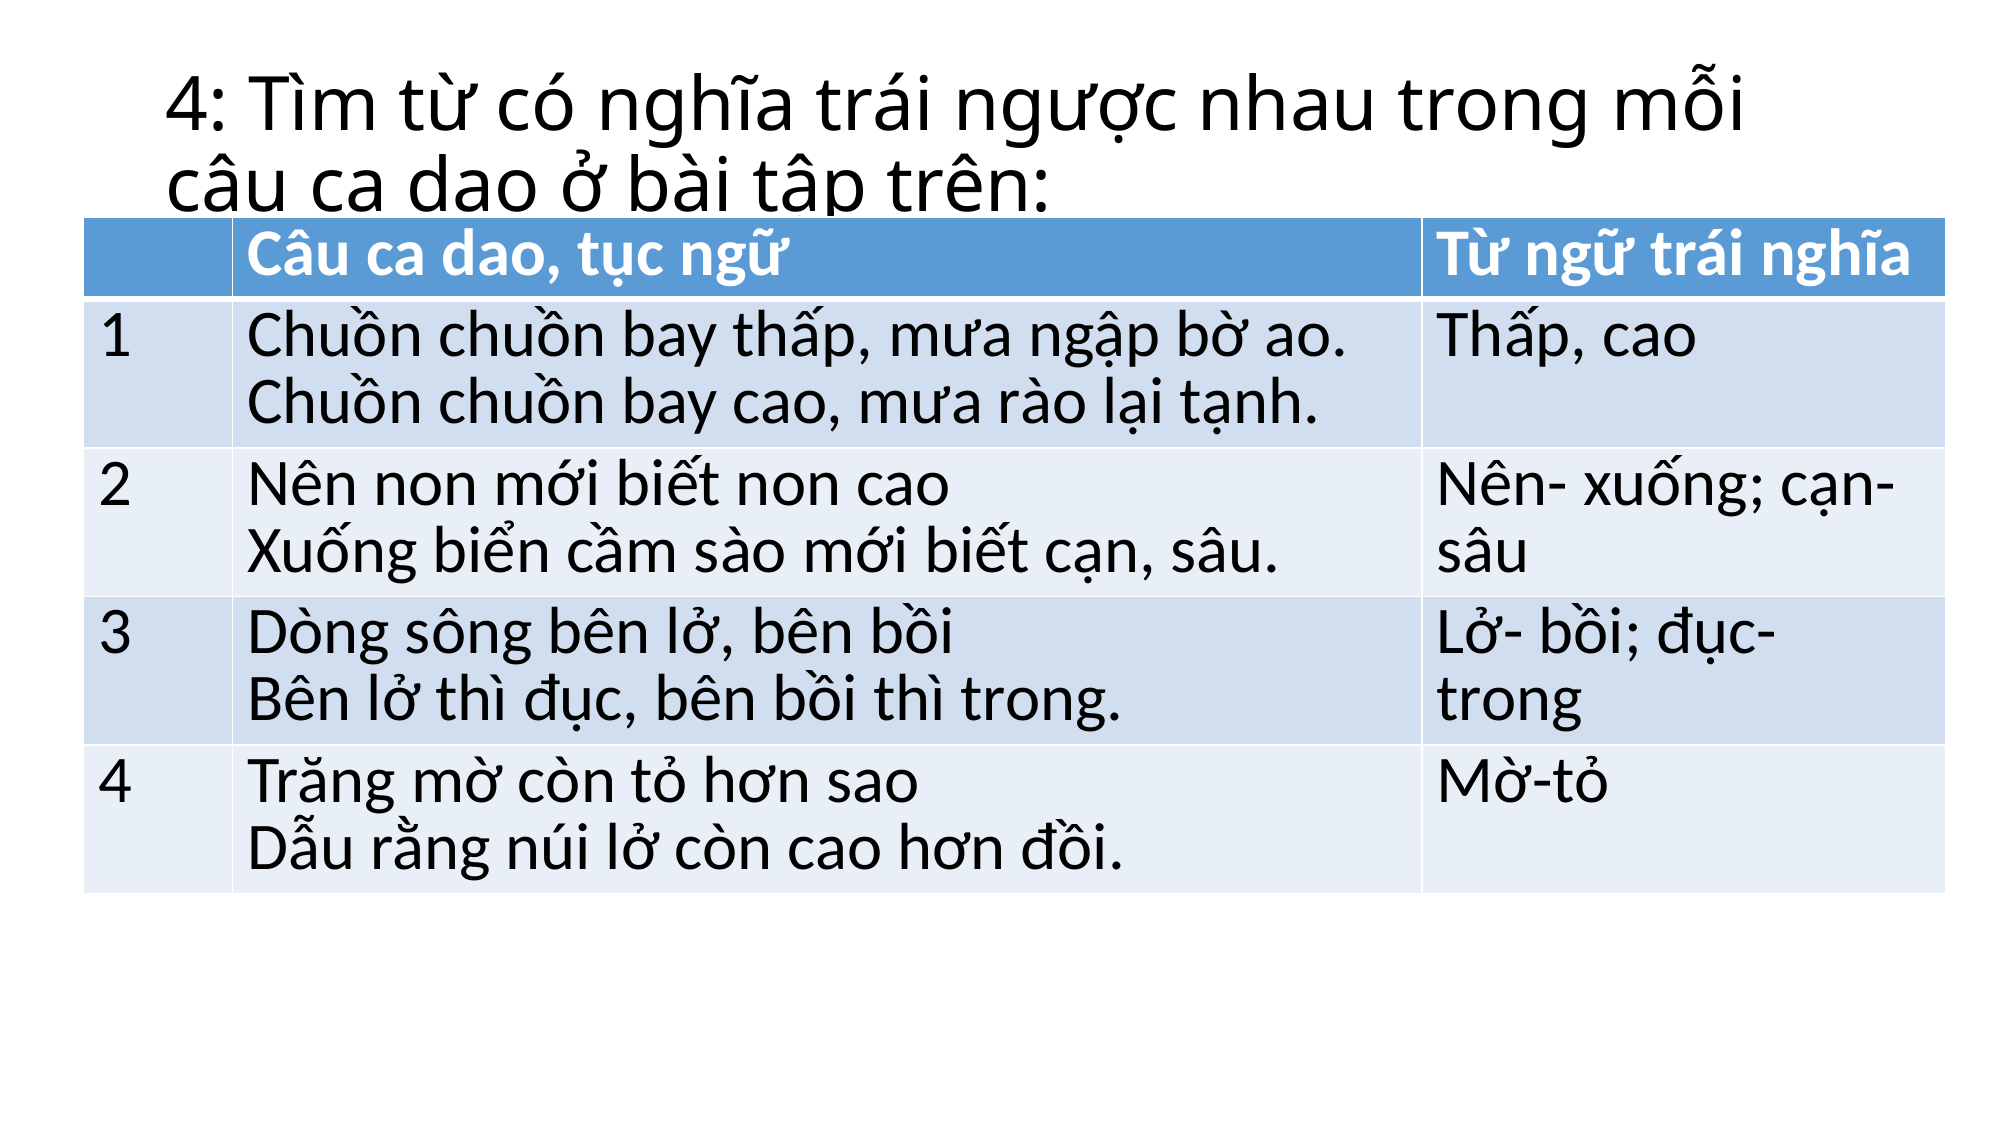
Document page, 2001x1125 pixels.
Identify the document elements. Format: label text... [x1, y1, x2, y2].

table_cell Lở- bồi; đục- trong [1423, 597, 1945, 744]
table_cell 4 [84, 746, 232, 893]
table_header Từ ngữ trái nghĩa [1423, 218, 1945, 296]
title 4: Tìm từ có nghĩa trái ngược nhau trong mỗi câu ca dao ở bài tập trên: [150, 38, 1876, 216]
table_header Câu ca dao, tục ngữ [233, 218, 1421, 296]
table_cell Dòng sông bên lở, bên bồi Bên lở thì đục, bên bồi thì trong. [233, 597, 1421, 744]
table_cell 2 [84, 449, 232, 596]
table_cell Mờ-tỏ [1423, 746, 1945, 893]
table_cell Thấp, cao [1423, 302, 1945, 447]
table_cell 3 [84, 597, 232, 744]
table_header [84, 218, 232, 296]
table_cell Nên- xuống; cạn- sâu [1423, 449, 1945, 596]
table_cell 1 [84, 302, 232, 447]
table_cell Trăng mờ còn tỏ hơn sao Dẫu rằng núi lở còn cao hơn đồi. [233, 746, 1421, 893]
table_cell Nên non mới biết non cao Xuống biển cầm sào mới biết cạn, sâu. [233, 449, 1421, 596]
table_cell Chuồn chuồn bay thấp, mưa ngập bờ ao. Chuồn chuồn bay cao, mưa rào lại tạnh. [233, 302, 1421, 447]
